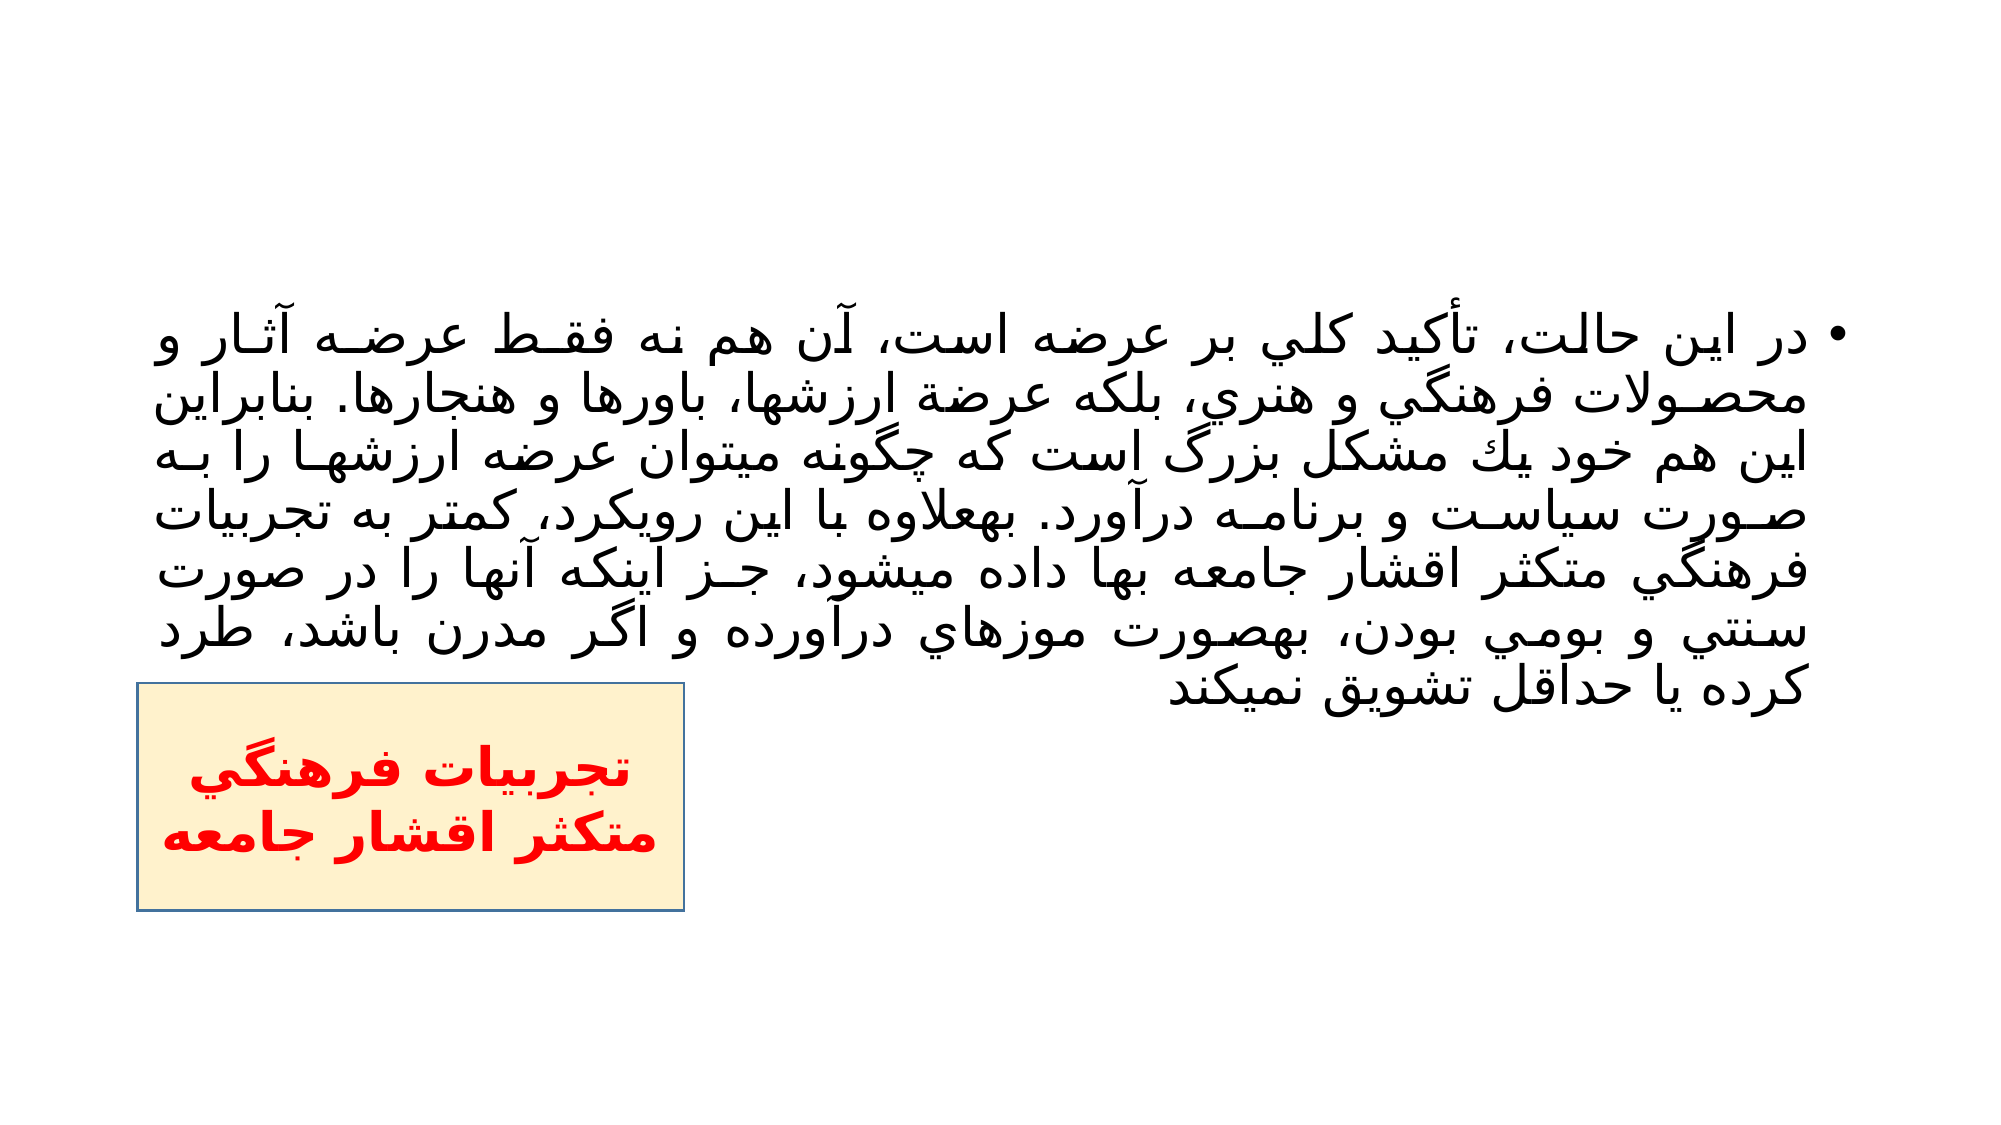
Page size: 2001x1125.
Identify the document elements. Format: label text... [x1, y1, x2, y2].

list در اين حالت، تأكيد كلي بر عرضه است، آن هم نه فقـط عرضـه آثـار و محصـولات فرهنگي و هنري، بلكه عرضة ارزشها، باورها و هنجارها. بنابراين اين هم خود يك مشكل بزرگ است كه چگونه ميتوان عرضه ارزشهـا را بـه صـورت سياسـت و برنامـه درآورد. بهعلاوه با اين رويكرد، كمتر به تجربيات فرهنگي متكثر اقشار جامعه بها داده ميشود، جـز اينكه آنها را در صورت سنتي و بومي بودن، بهصورت موزهاي درآورده و اگر مدرن باشد، طرد كرده يا حداقل تشويق نميكند [137, 299, 1863, 1014]
text_box تجربيات فرهنگي متكثر اقشار جامعه [136, 682, 685, 912]
